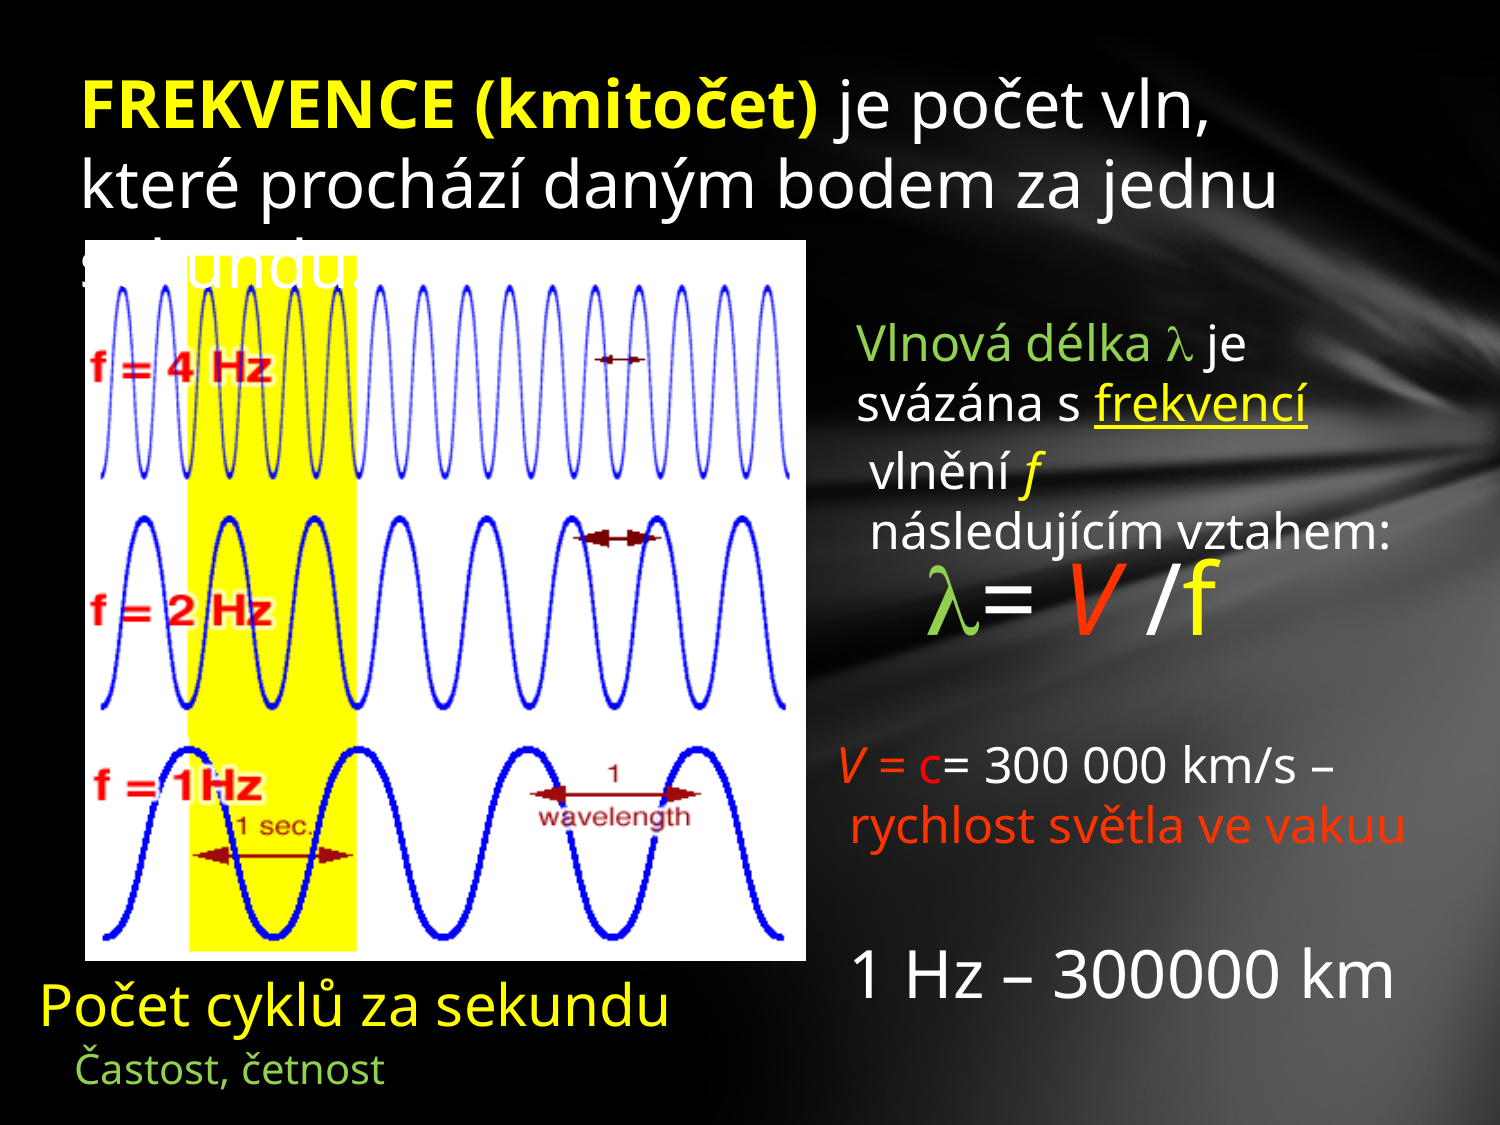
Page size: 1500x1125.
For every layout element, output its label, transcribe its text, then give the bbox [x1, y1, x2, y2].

text_box 1 Hz – 300000 km [833, 923, 1413, 1019]
text_box V = c= 300 000 km/s – rychlost světla ve vakuu [821, 725, 1423, 861]
text_box Vlnová délka  je svázána s frekvencí vlnění f následujícím vztahem: [841, 303, 1445, 567]
text_box FREKVENCE (kmitočet) je počet vln, které prochází daným bodem za jednu sekundu. [64, 54, 1365, 310]
text_box Počet cyklů za sekundu [23, 960, 687, 1046]
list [85, 240, 806, 961]
text_box Častost, četnost [59, 1035, 427, 1100]
text_box = V /f [910, 527, 1375, 663]
